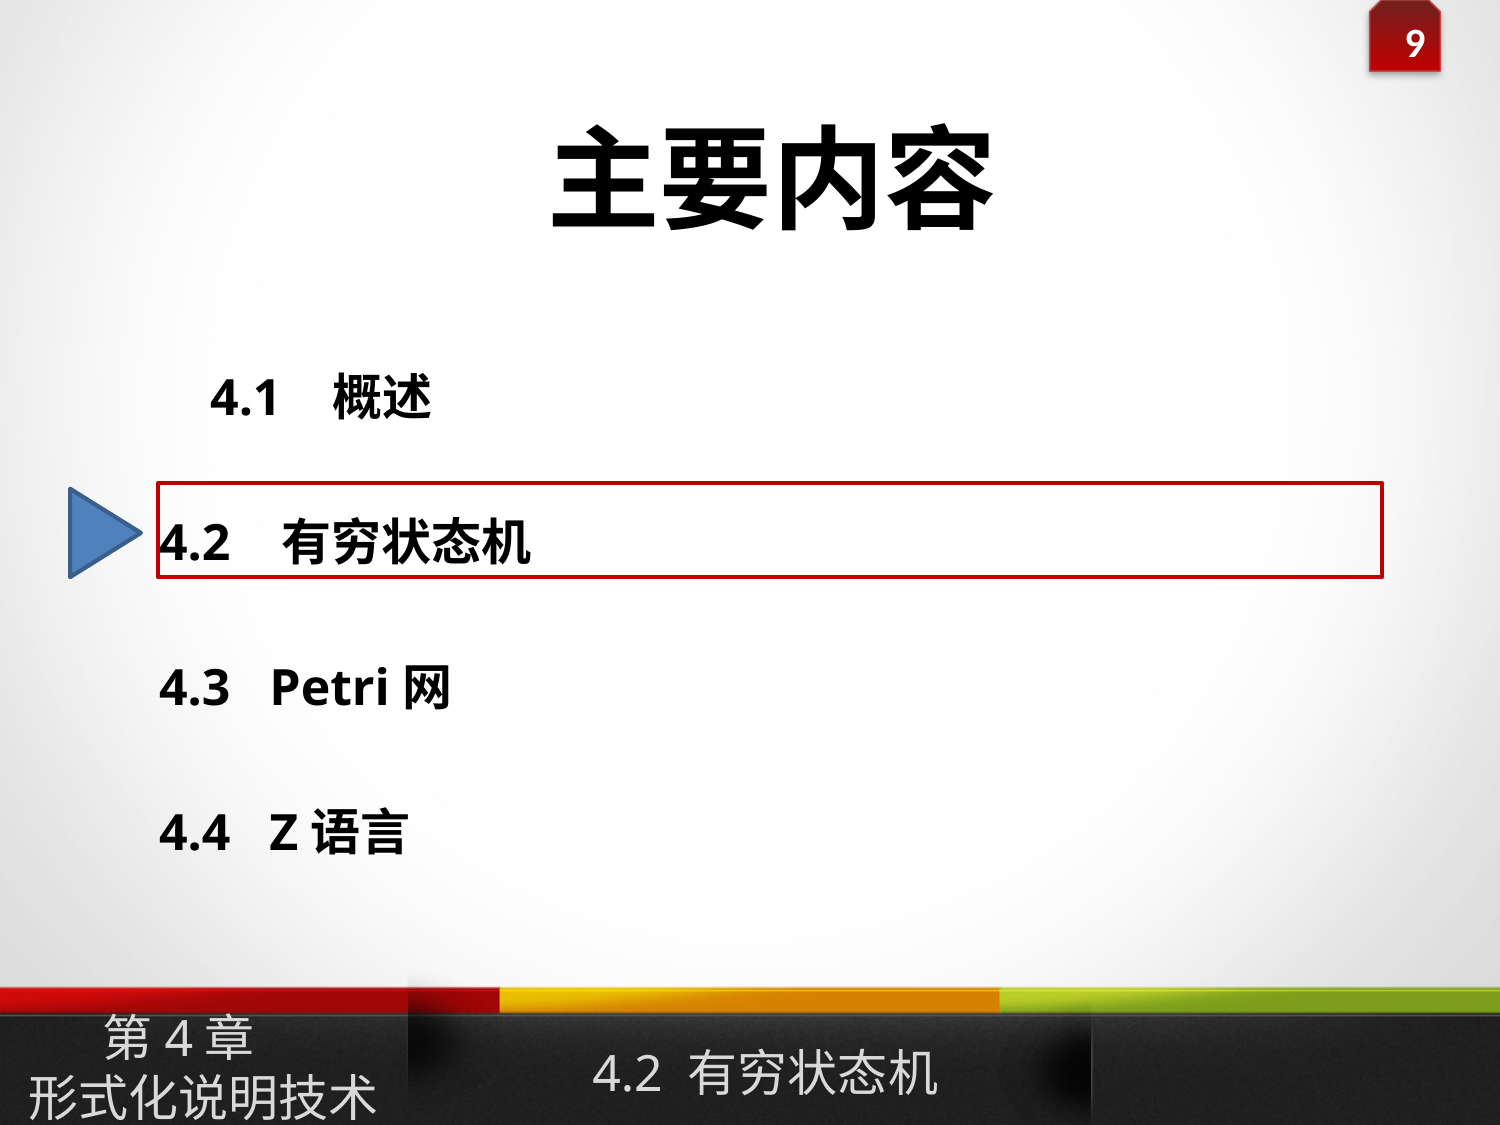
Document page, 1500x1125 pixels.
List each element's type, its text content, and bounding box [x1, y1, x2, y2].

text_box 4.2 有穷状态机 [524, 1032, 973, 1111]
text_box [156, 481, 1384, 579]
text_box [41, 1022, 373, 1027]
text_box 第4章 形式化说明技术 [0, 1027, 390, 1106]
text_box [68, 486, 144, 579]
text_box 4.1 概述 4.2 有穷状态机 4.3 Petri网 4.4 Z语言 [105, 298, 1456, 901]
picture [0, 0, 1500, 1125]
text_box 主要内容 [121, 111, 1424, 254]
